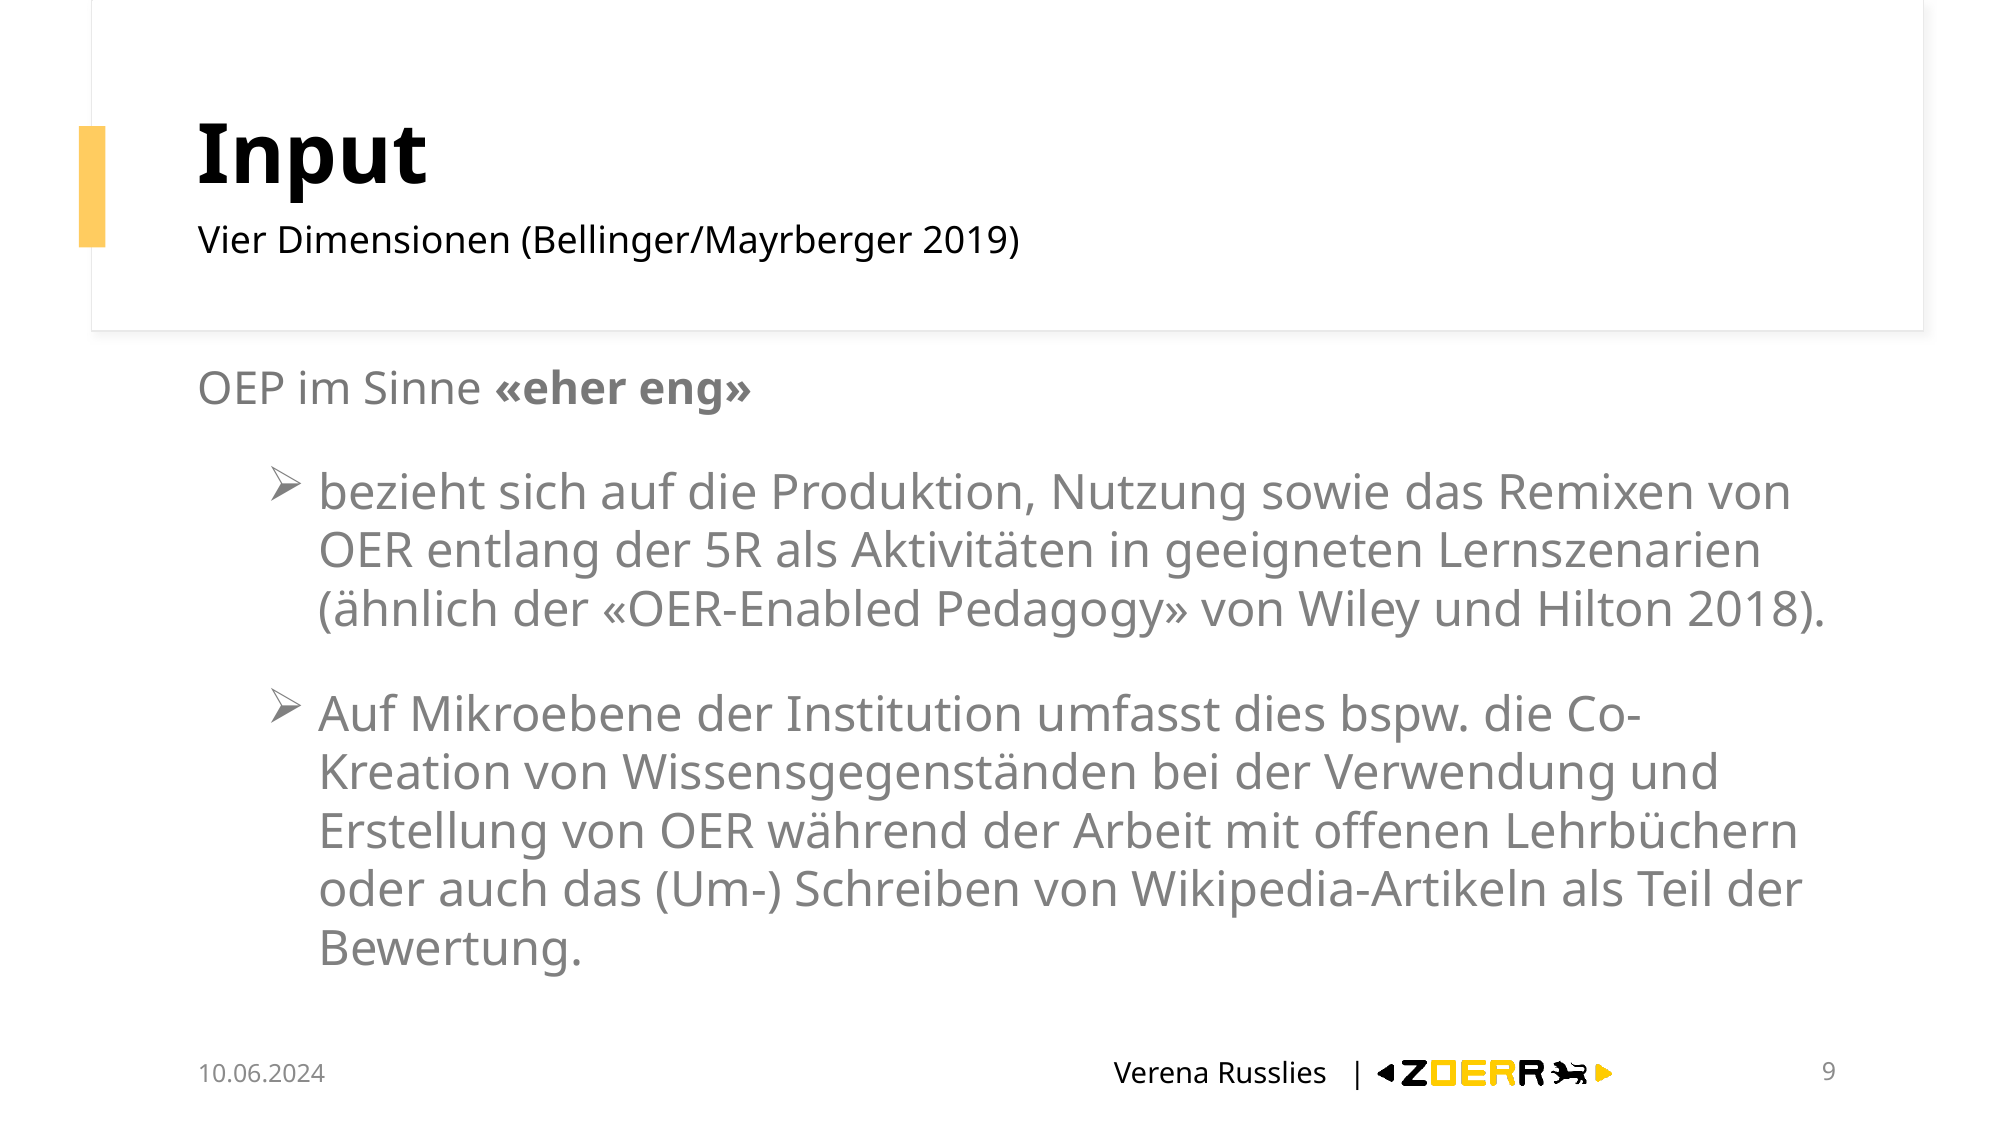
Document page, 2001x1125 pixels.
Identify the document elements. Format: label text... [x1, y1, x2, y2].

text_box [1106, 1047, 1626, 1098]
text_box OEP im Sinne «eher eng» bezieht sich auf die Produktion, Nutzung sowie das Remixen von OER entlang der 5R als Aktivitäten in geeigneten Lernszenarien (ähnlich der «OER-Enabled Pedagogy» von Wiley und Hilton 2018). Auf Mikroebene der Institution umfasst dies bspw. die Co-Kreation von Wissensgegenständen bei der Verwendung und Erstellung von OER während der Arbeit mit offenen Lehrbüchern oder auch das (Um-) Schreiben von Wikipedia-Artikeln als Teil der Bewertung. [183, 339, 1851, 995]
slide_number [183, 1042, 633, 1103]
slide_number 9 [1401, 1042, 1851, 1103]
title Input h Vier Dimensionen (Bellinger/Mayrberger 2019) [183, 90, 1851, 284]
text_box [78, 125, 106, 248]
